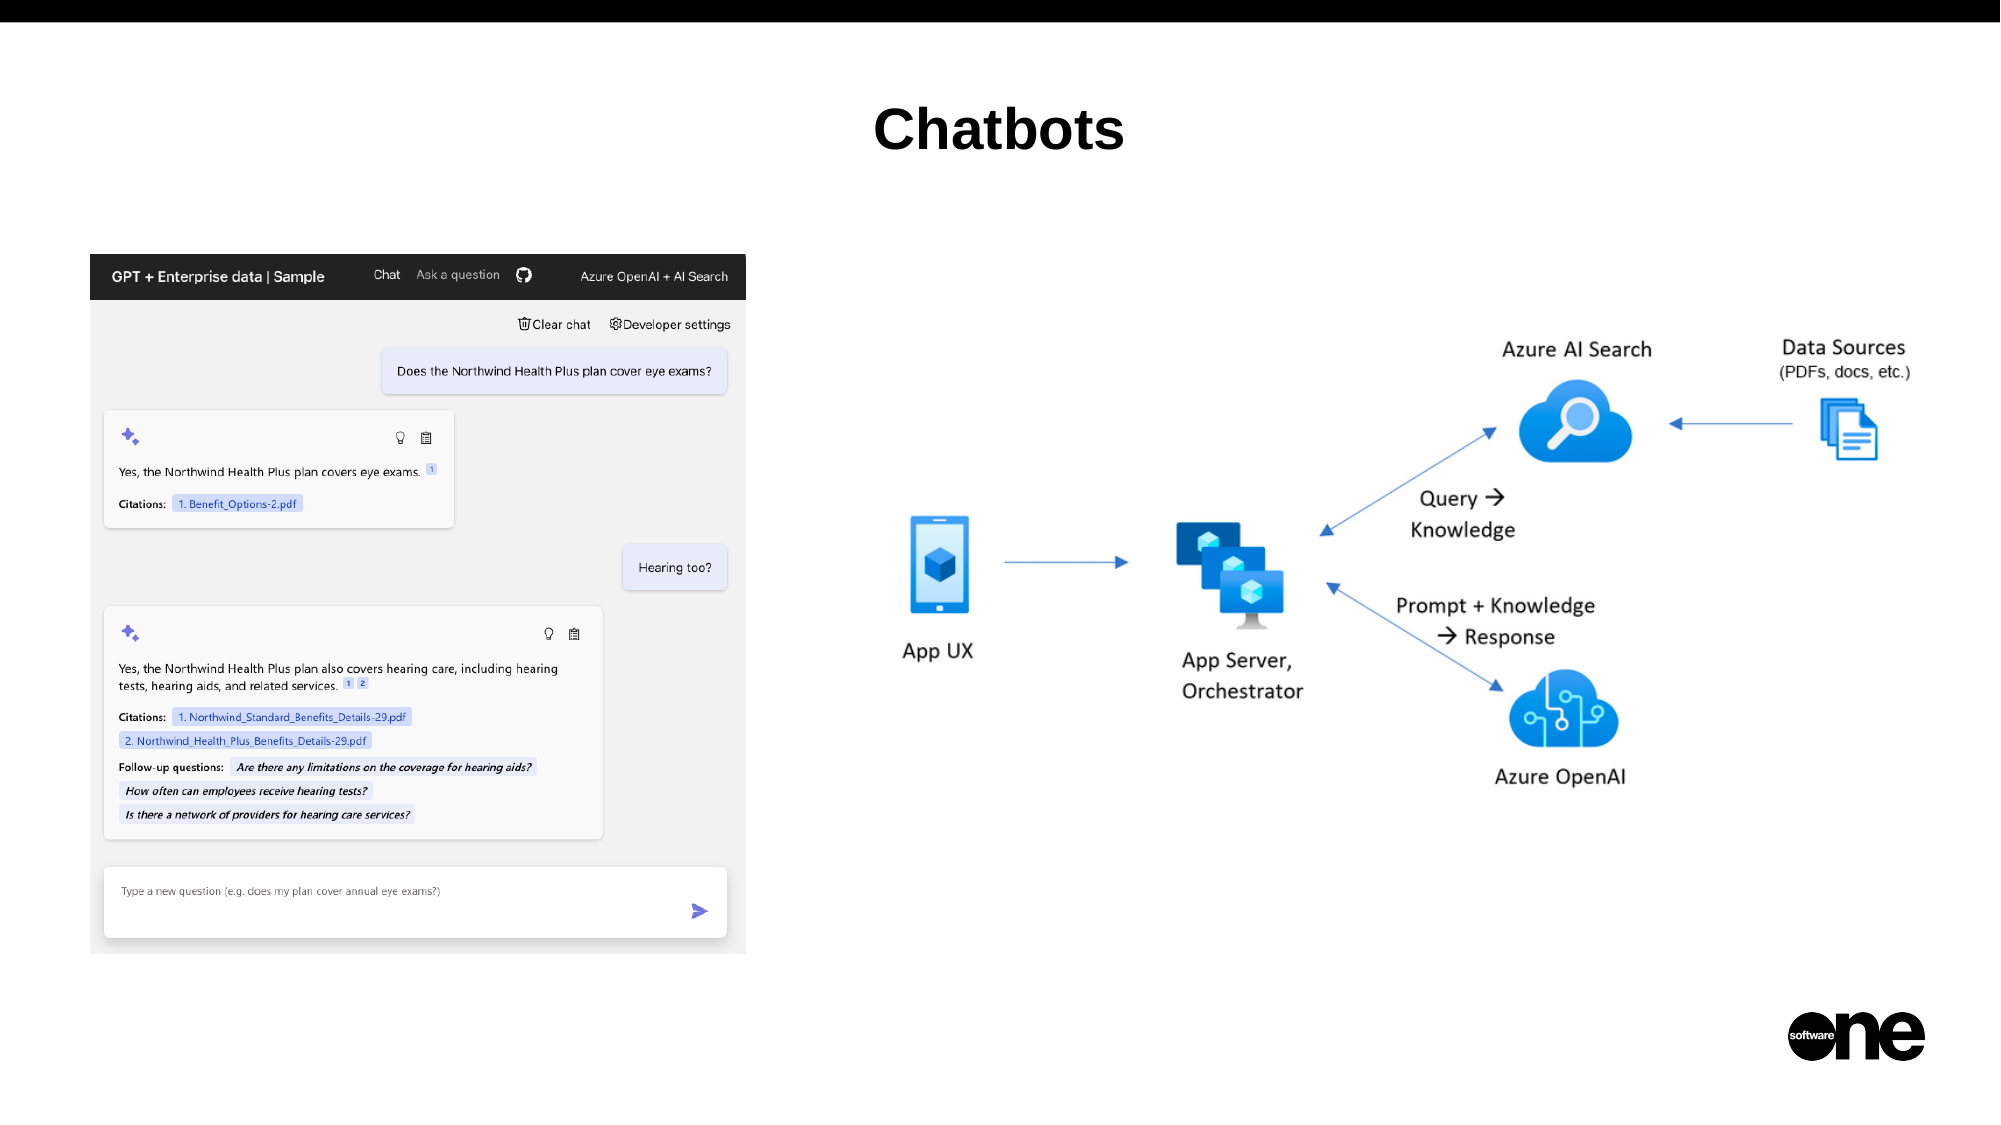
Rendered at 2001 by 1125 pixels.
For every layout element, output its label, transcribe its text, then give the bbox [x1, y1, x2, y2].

picture [877, 311, 1938, 813]
picture [90, 254, 746, 954]
title Chatbots [78, 99, 1922, 149]
text_box [55, 149, 1938, 1059]
